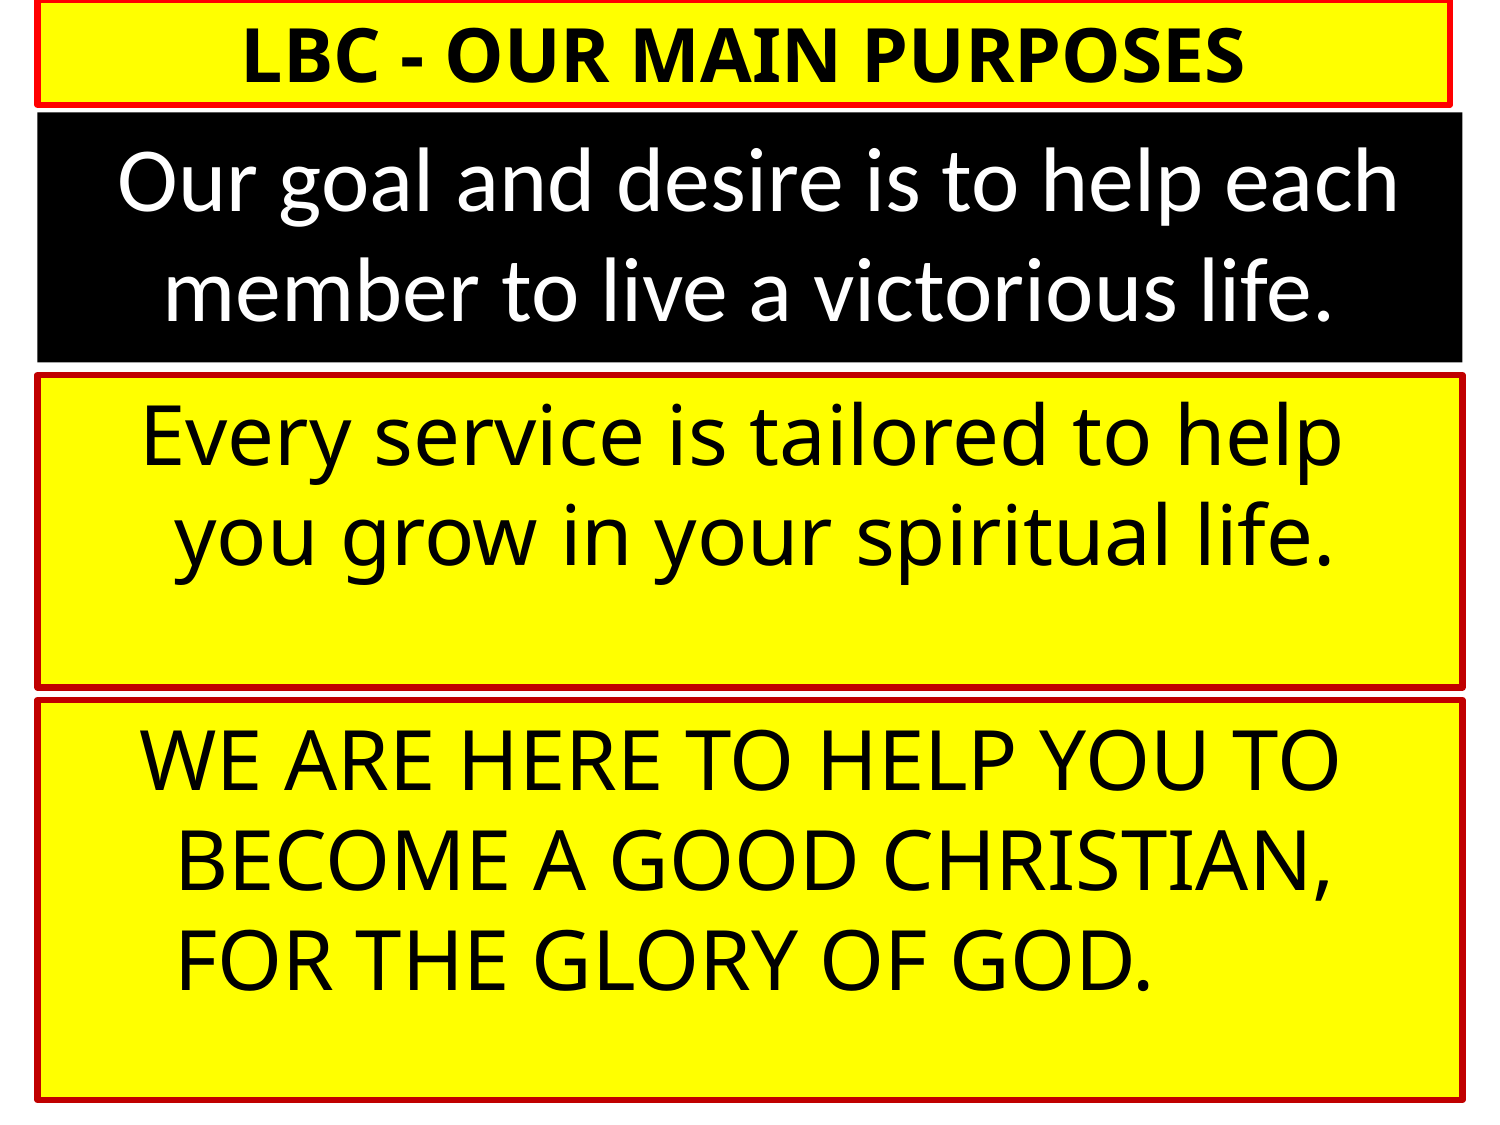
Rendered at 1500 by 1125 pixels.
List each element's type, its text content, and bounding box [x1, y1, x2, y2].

text_box Every service is tailored to help you grow in your spiritual life. [37, 374, 1463, 688]
text_box LBC - OUR MAIN PURPOSES [37, 0, 1450, 105]
text_box WE ARE HERE TO HELP YOU TO BECOME A GOOD CHRISTIAN, FOR THE GLORY OF GOD. [37, 699, 1463, 1100]
text_box Our goal and desire is to help each member to live a victorious life. [37, 112, 1463, 363]
